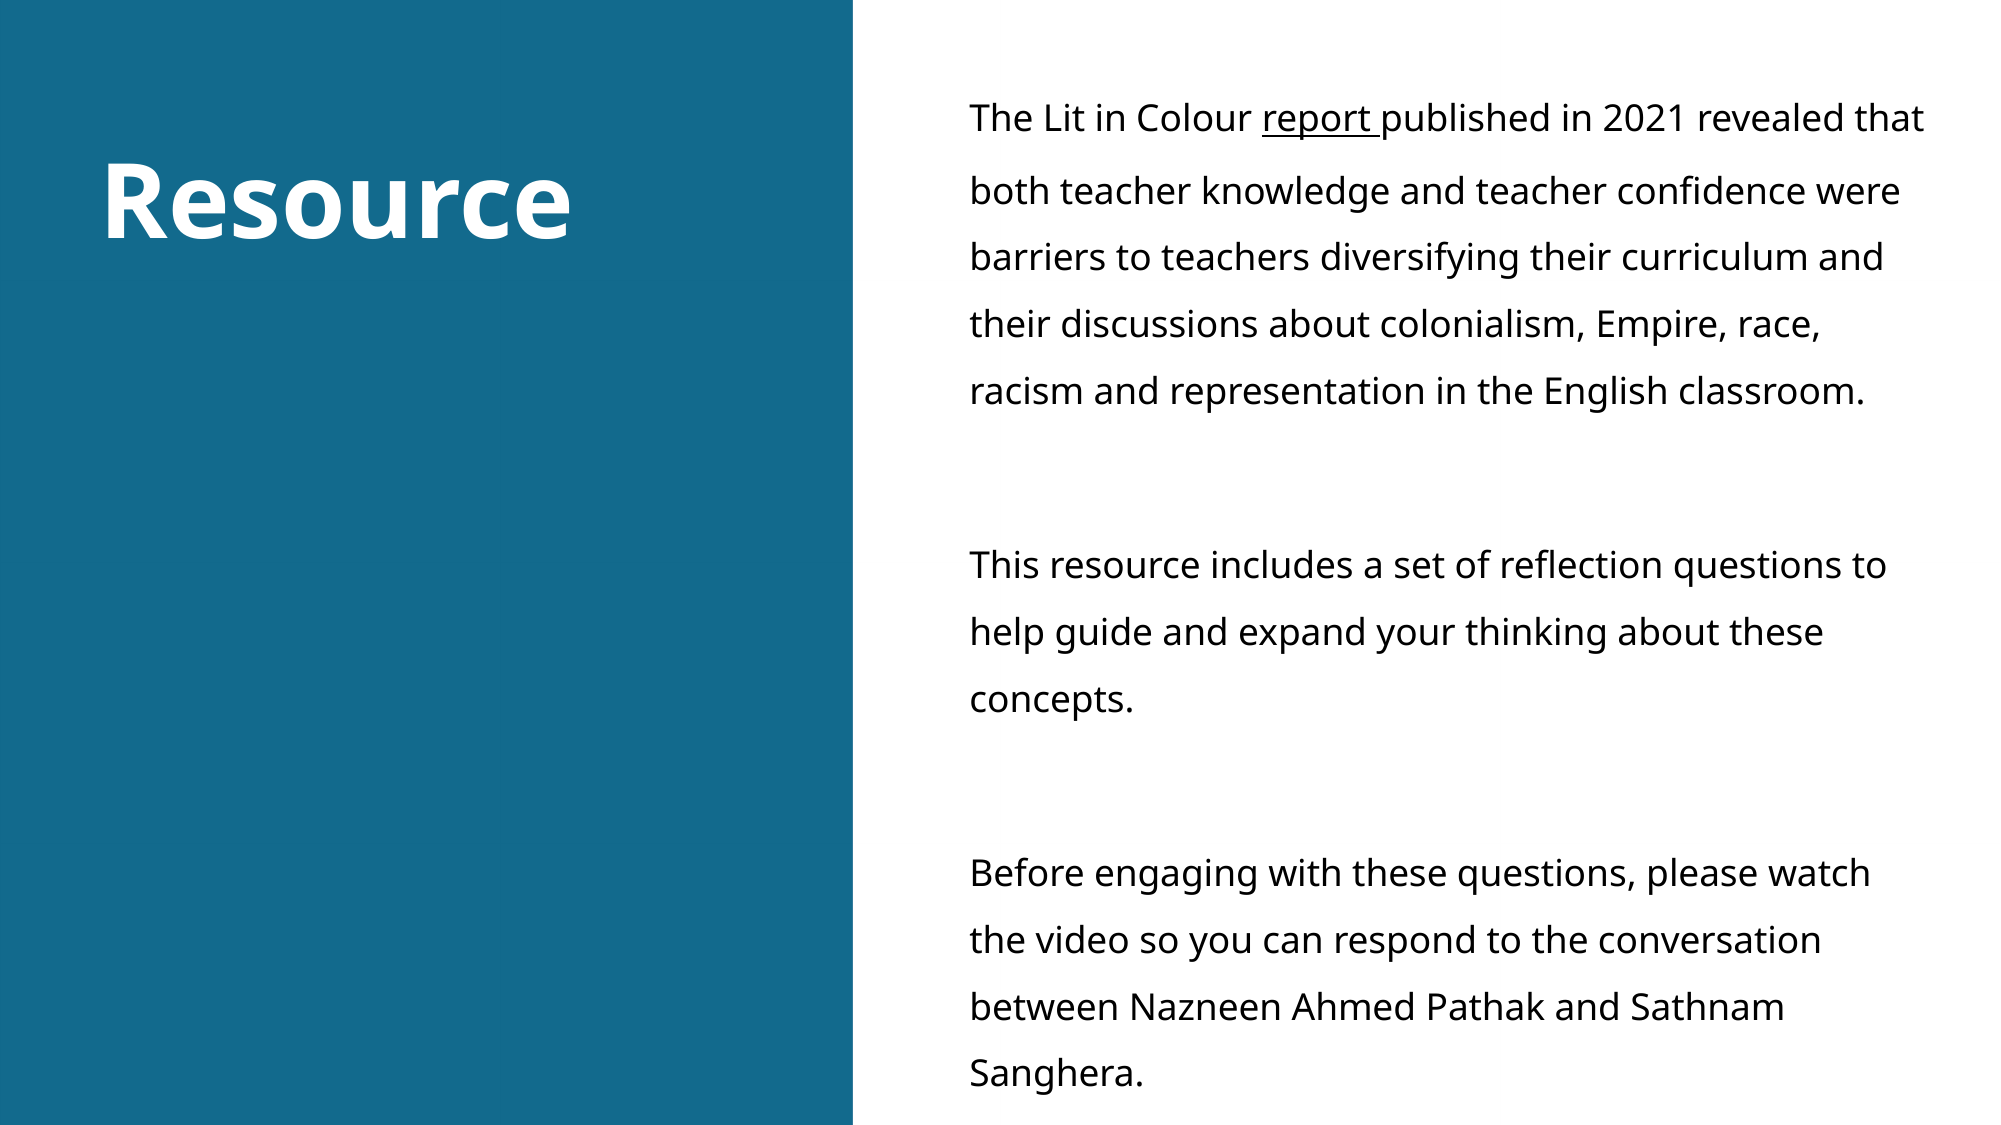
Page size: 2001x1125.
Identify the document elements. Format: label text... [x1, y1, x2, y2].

list The Lit in Colour report published in 2021 revealed that both teacher knowledge and teacher confidence were barriers to teachers diversifying their curriculum and their discussions about colonialism, Empire, race, racism and representation in the English classroom. This resource includes a set of reflection questions to help guide and expand your thinking about these concepts. Before engaging with these questions, please watch the video so you can respond to the conversation between Nazneen Ahmed Pathak and Sathnam Sanghera. [880, 62, 1946, 1104]
text_box Resource [84, 126, 720, 267]
picture [0, 0, 2001, 1125]
